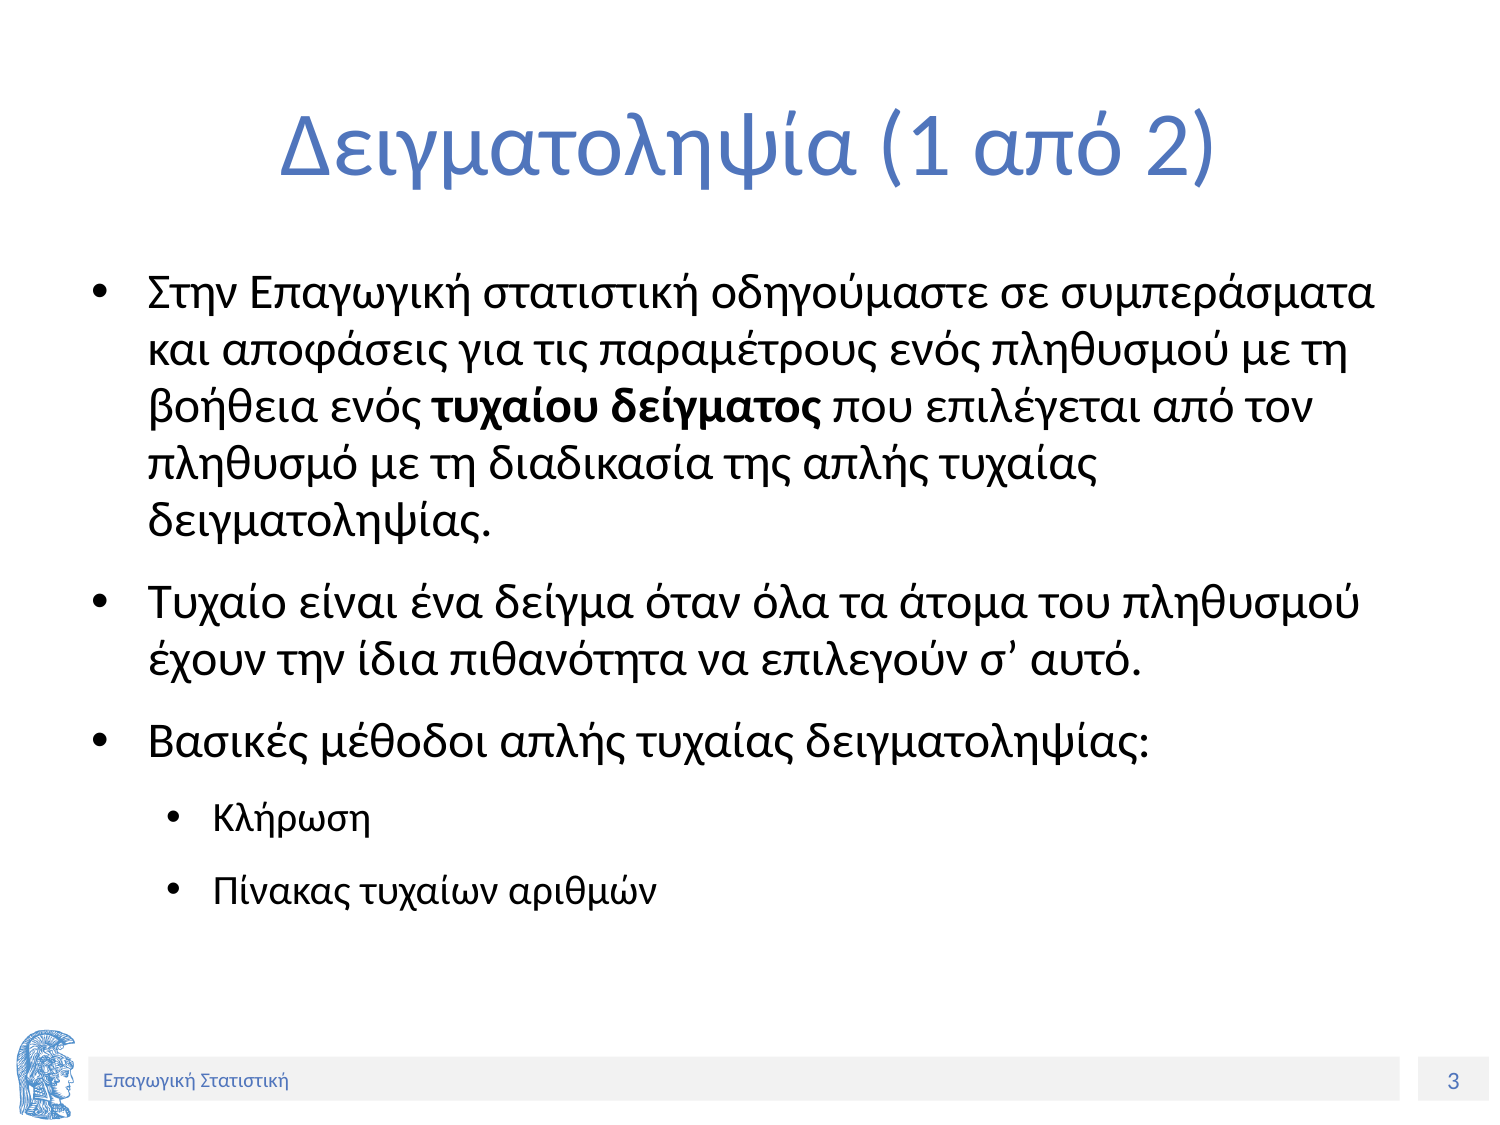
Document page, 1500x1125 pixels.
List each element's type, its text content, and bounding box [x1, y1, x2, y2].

picture [9, 1026, 81, 1120]
list Στην Επαγωγική στατιστική οδηγούμαστε σε συμπεράσματα και αποφάσεις για τις παραμέτρους ενός πληθυσμού με τη βοήθεια ενός τυχαίου δείγματος που επιλέγεται από τον πληθυσμό με τη διαδικασία της απλής τυχαίας δειγματοληψίας. Τυχαίο είναι ένα δείγμα όταν όλα τα άτομα του πληθυσμού έχουν την ίδια πιθανότητα να επιλεγούν σ’ αυτό. Βασικές μέθοδοι απλής τυχαίας δειγματοληψίας: Κλήρωση Πίνακας τυχαίων αριθμών [76, 255, 1427, 998]
title Δειγματοληψία (1 από 2) [75, 45, 1425, 233]
